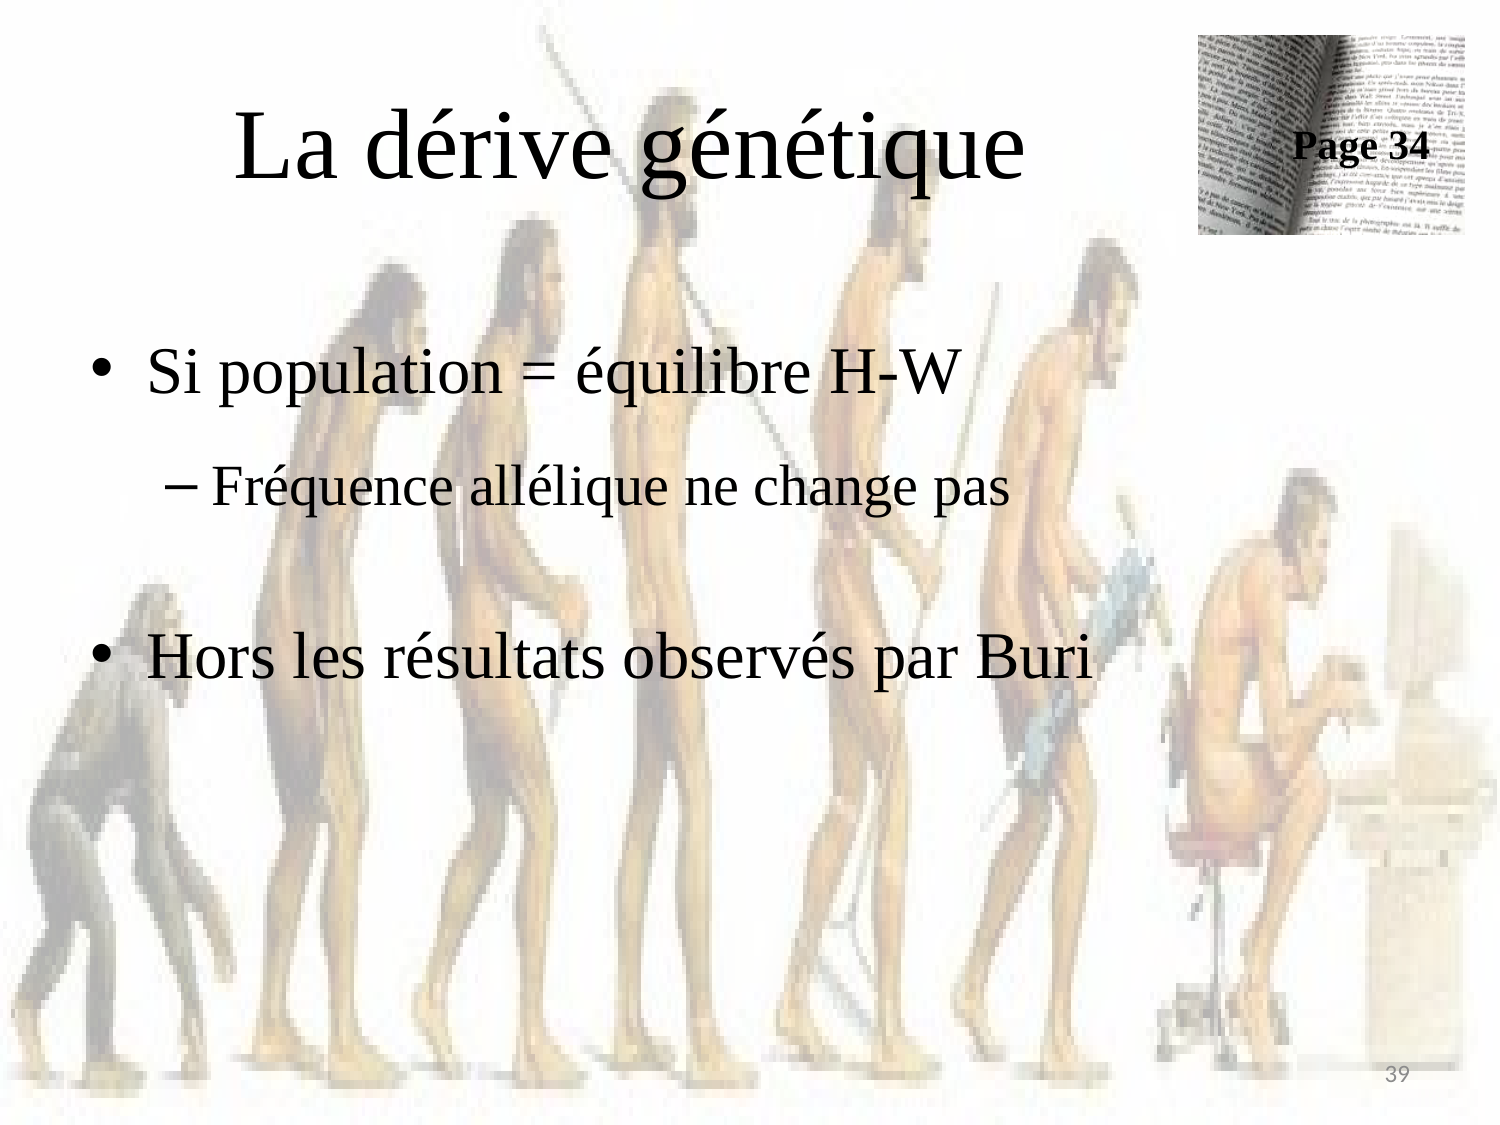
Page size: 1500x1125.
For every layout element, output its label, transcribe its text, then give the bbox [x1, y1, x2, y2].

slide_number 39 [1074, 1042, 1425, 1103]
list Si population = équilibre H-W Fréquence allélique ne change pas Hors les résultats observés par Buri [75, 280, 1425, 1024]
picture [1198, 34, 1466, 235]
text_box Page 34 [1470, 110, 1477, 175]
title La dérive génétique [75, 45, 1188, 233]
